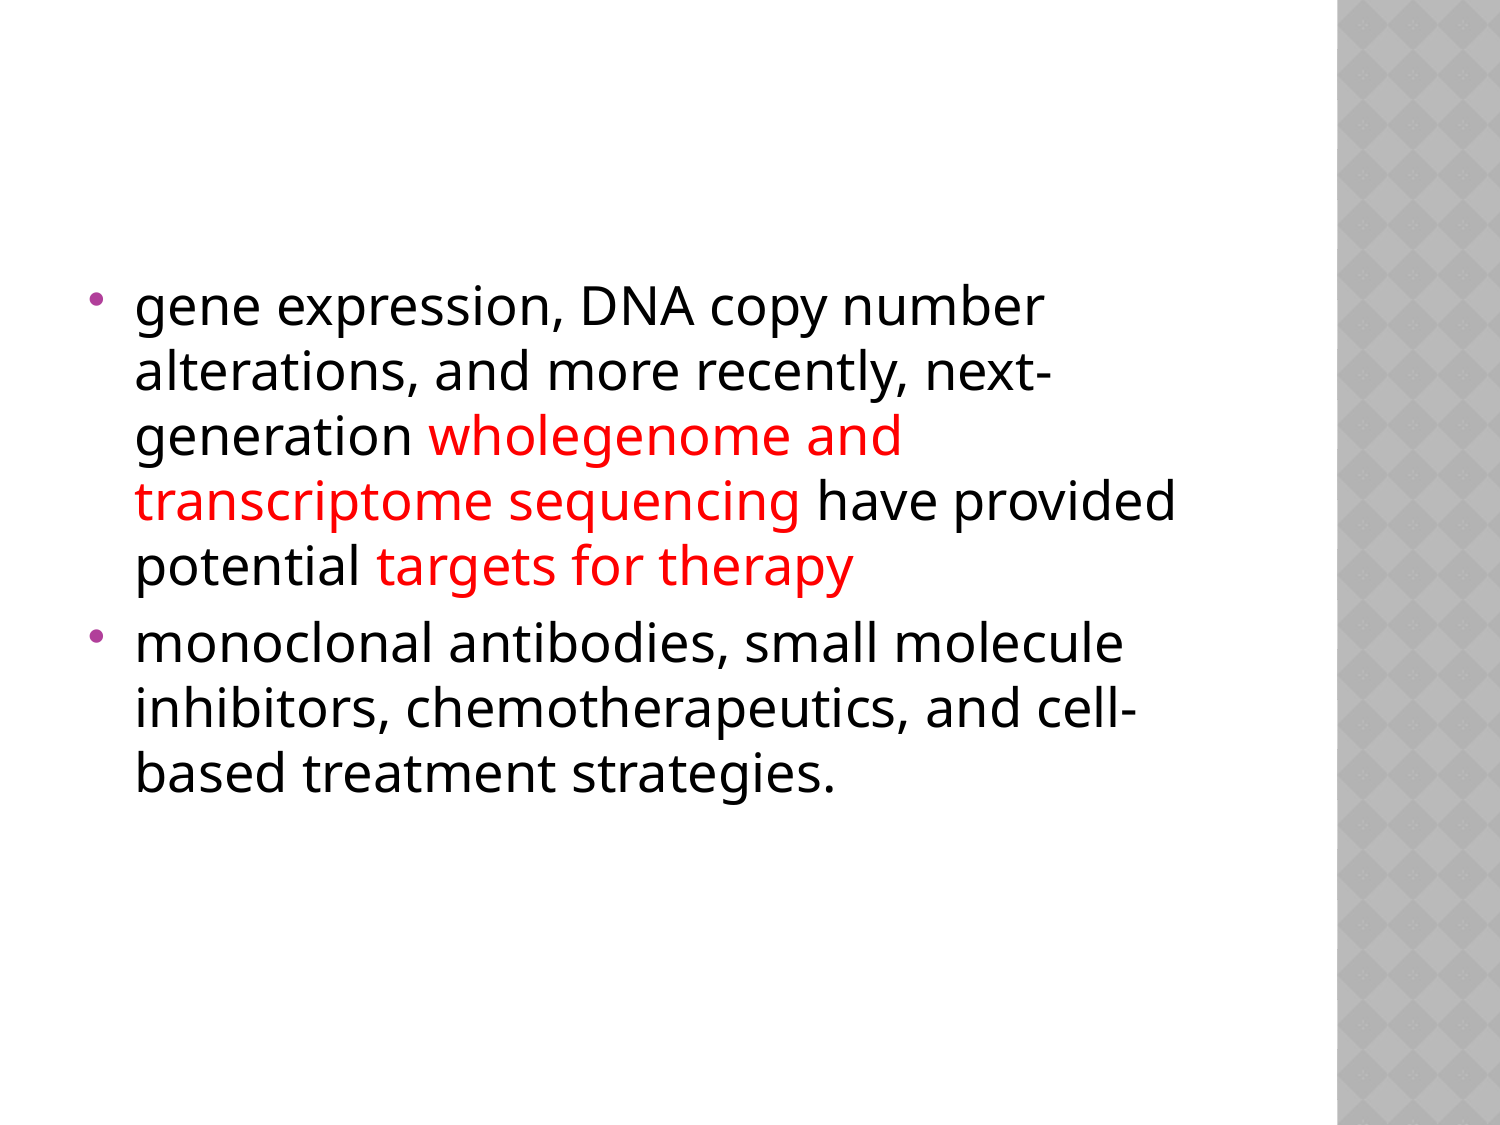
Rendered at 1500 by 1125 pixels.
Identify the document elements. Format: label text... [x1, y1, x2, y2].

list gene expression, DNA copy number alterations, and more recently, next-generation wholegenome and transcriptome sequencing have provided potential targets for therapy monoclonal antibodies, small molecule inhibitors, chemotherapeutics, and cell-based treatment strategies. [75, 264, 1263, 1059]
